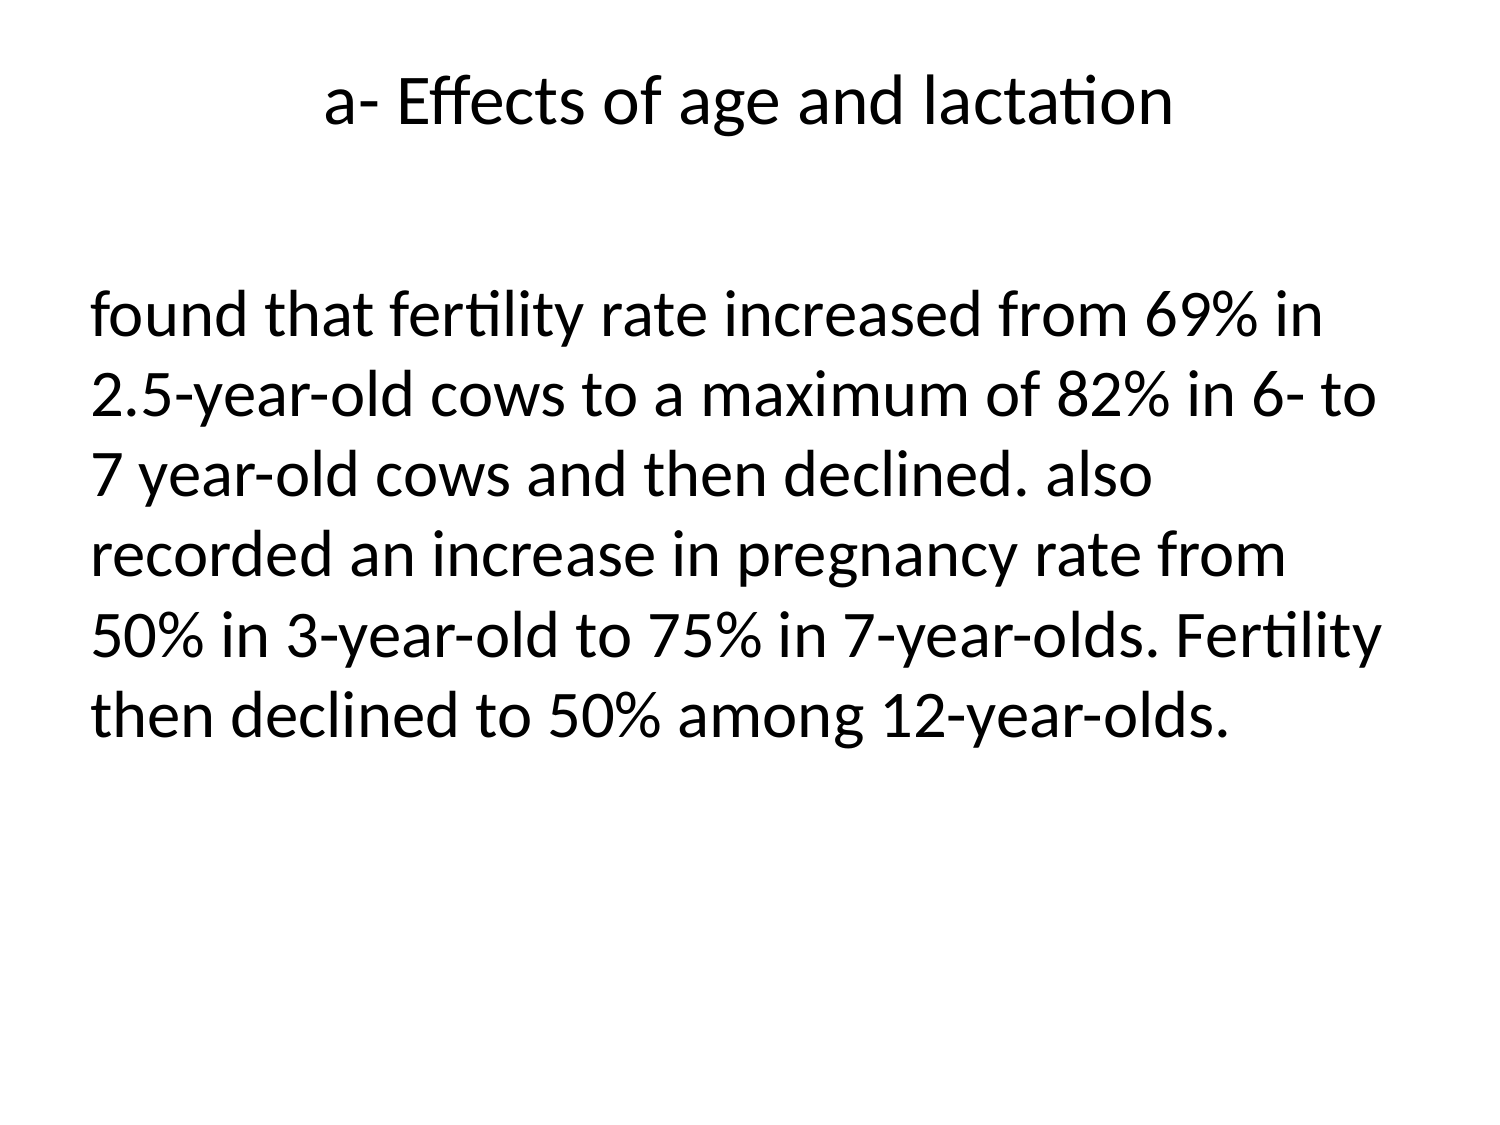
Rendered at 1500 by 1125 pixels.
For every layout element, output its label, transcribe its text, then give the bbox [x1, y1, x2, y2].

title a- Effects of age and lactation [75, 45, 1425, 233]
list found that fertility rate increased from 69% in 2.5-year-old cows to a maximum of 82% in 6- to 7 year-old cows and then declined. also recorded an increase in pregnancy rate from 50% in 3-year-old to 75% in 7-year-olds. Fertility then declined to 50% among 12-year-olds. [75, 262, 1425, 1005]
